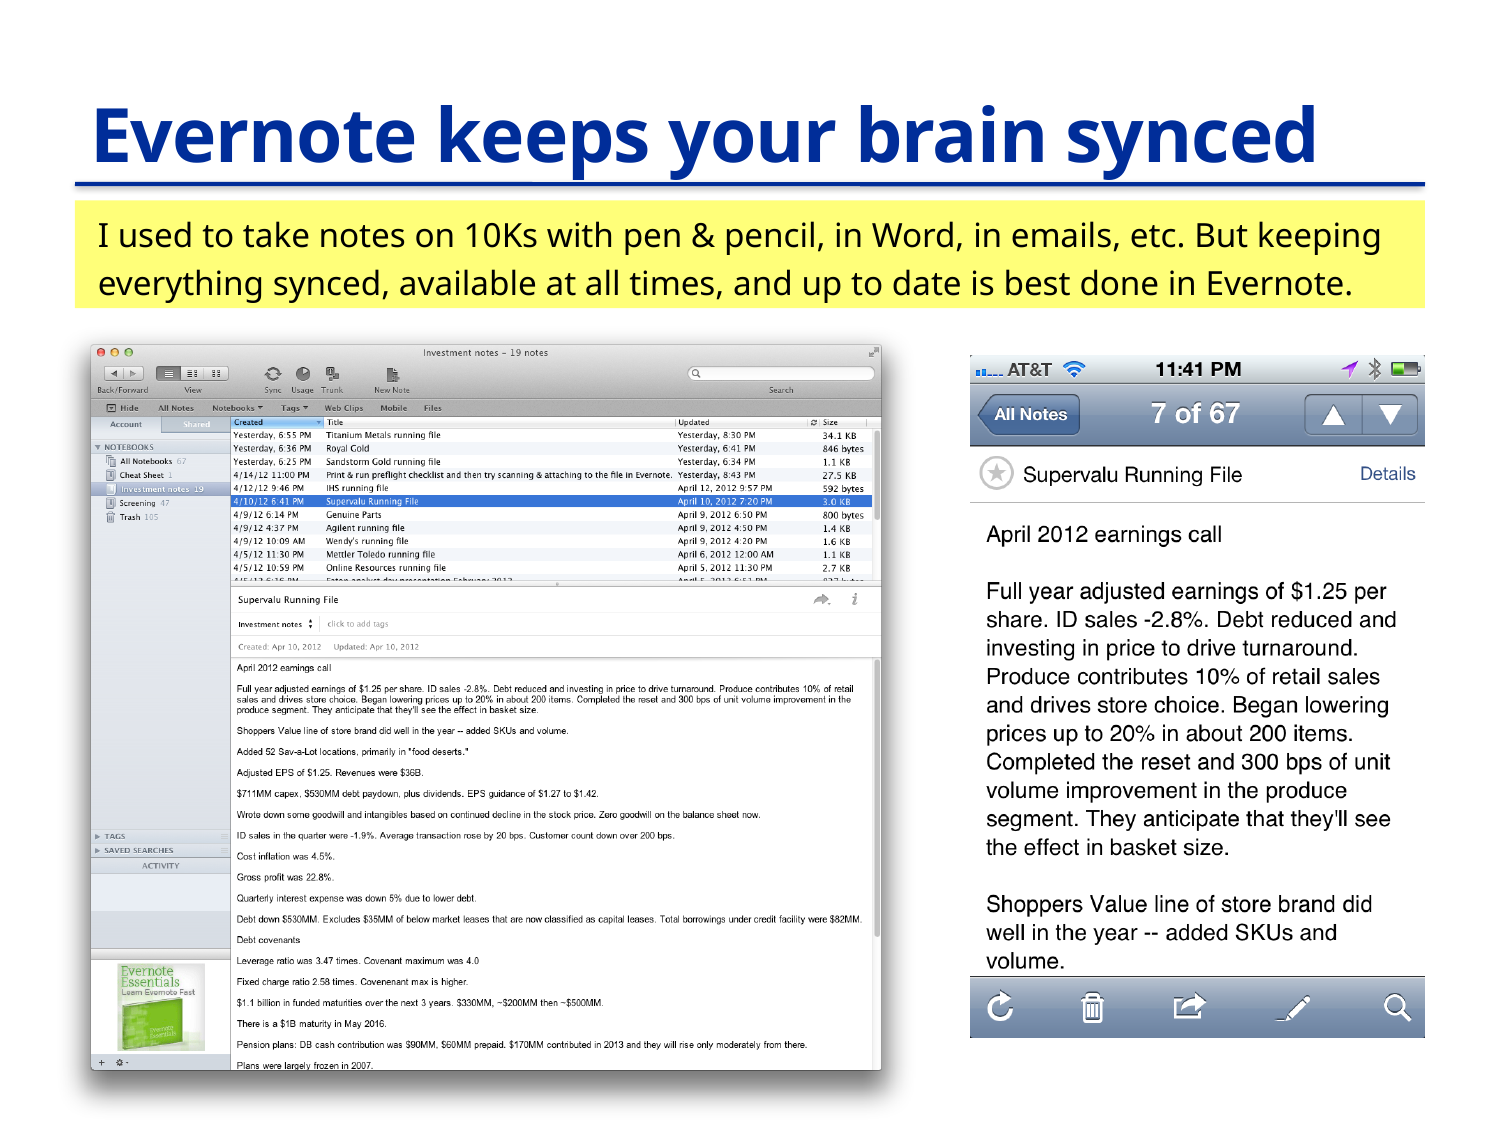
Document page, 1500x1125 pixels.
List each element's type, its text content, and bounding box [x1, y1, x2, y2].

text_box I used to take notes on 10Ks with pen & pencil, in Word, in emails, etc. But keeping everything synced, available at all times, and up to date is best done in Evernote. [74, 200, 1425, 309]
picture [51, 320, 922, 1125]
picture [969, 355, 1426, 1039]
title Evernote keeps your brain synced [75, 38, 1425, 200]
